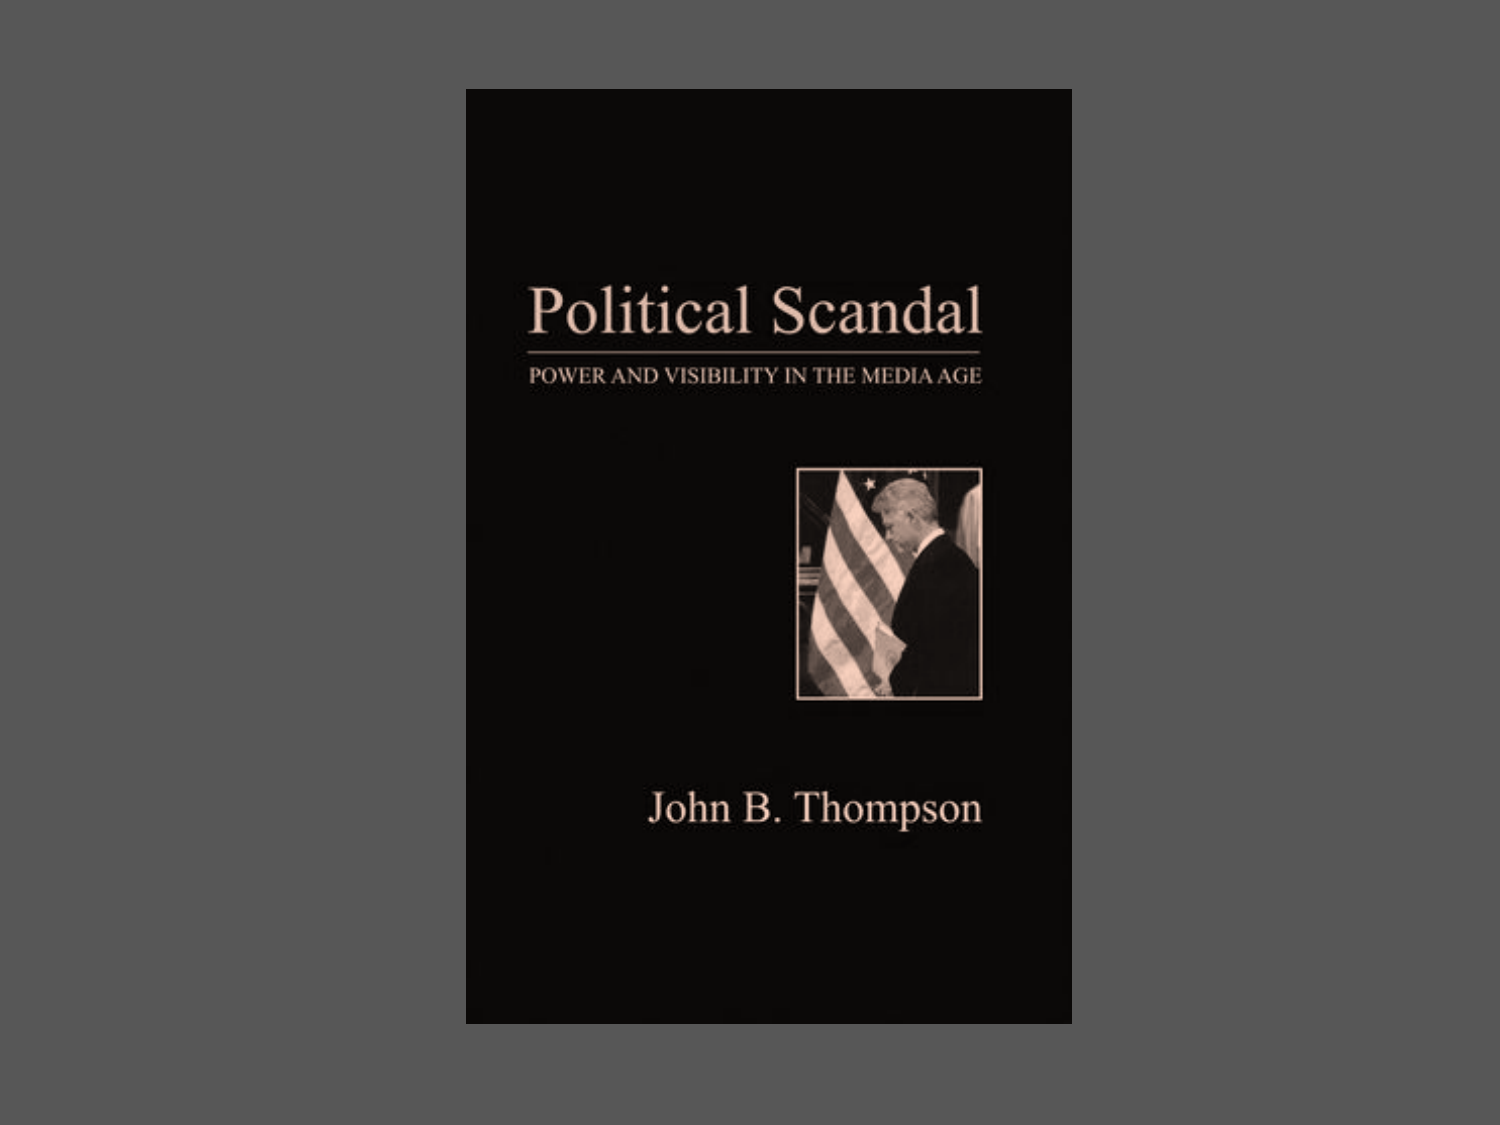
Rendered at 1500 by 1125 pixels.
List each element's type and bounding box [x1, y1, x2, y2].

picture [466, 89, 1072, 1024]
